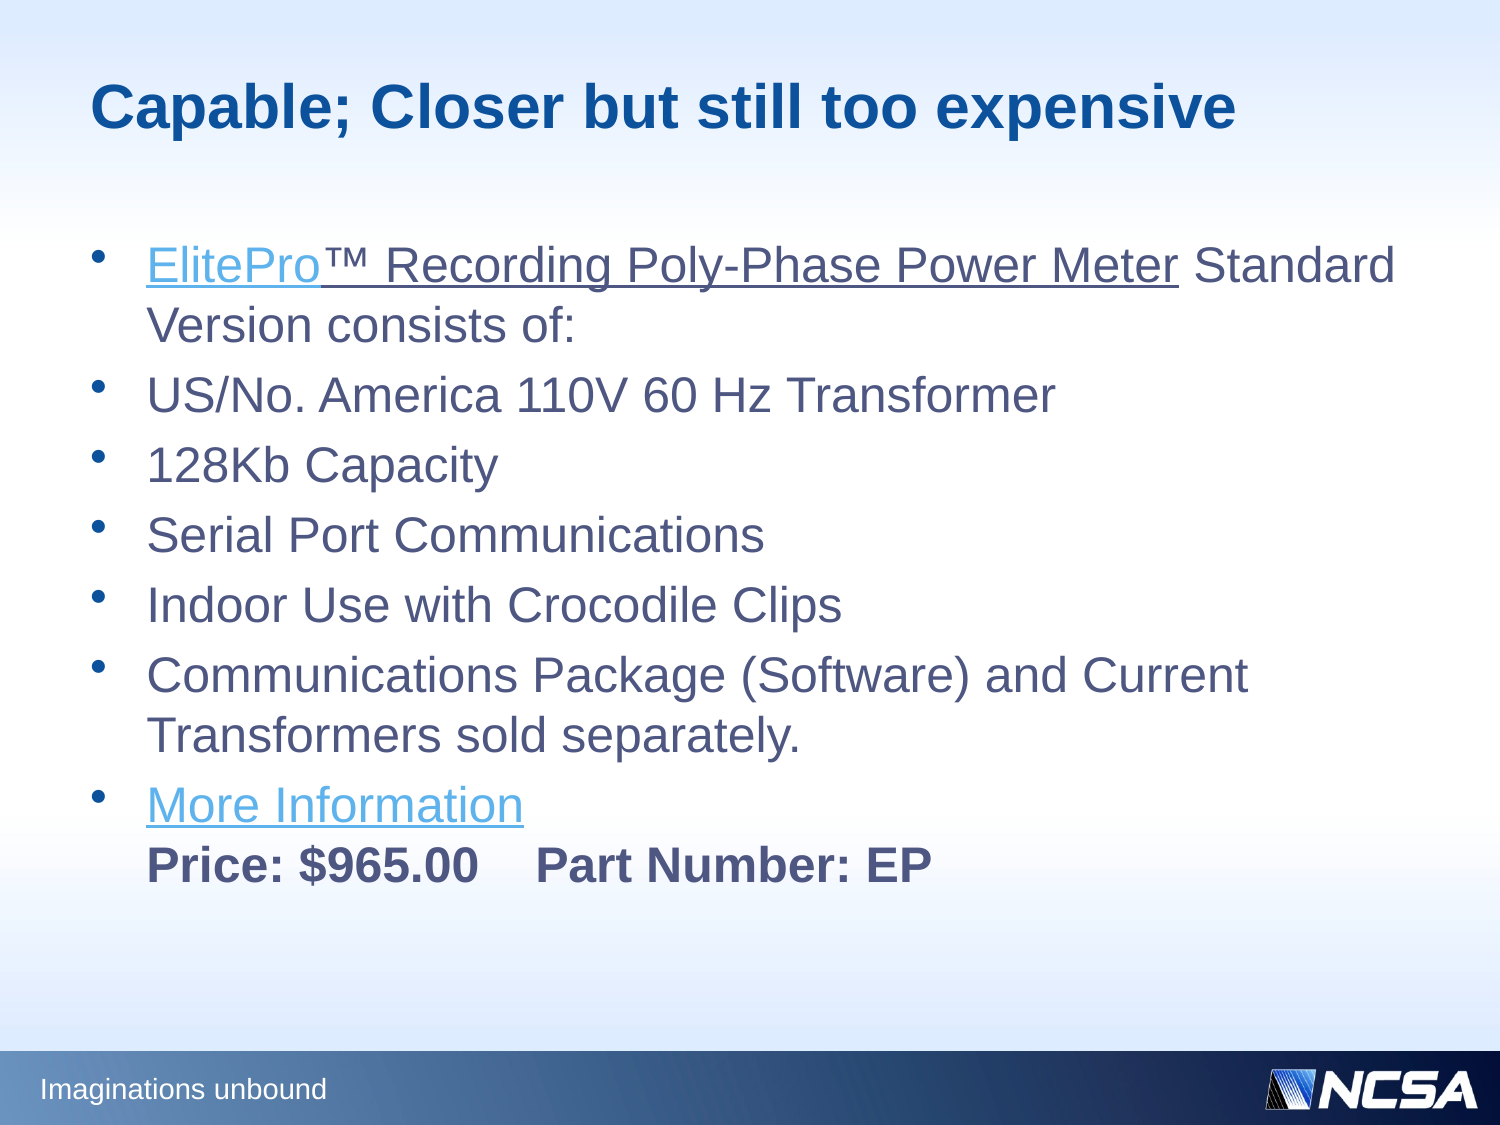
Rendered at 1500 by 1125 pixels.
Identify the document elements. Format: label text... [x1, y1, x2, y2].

title Capable; Closer but still too expensive [74, 44, 1426, 163]
picture [0, 0, 1500, 272]
list ElitePro™ Recording Poly-Phase Power Meter Standard Version consists of: US/No. America 110V 60 Hz Transformer 128Kb Capacity Serial Port Communications Indoor Use with Crocodile Clips Communications Package (Software) and Current Transformers sold separately. More Information Price: $965.00 Part Number: EP [74, 224, 1426, 1001]
footer Imaginations unbound [24, 1062, 913, 1103]
picture [0, 787, 1500, 1125]
